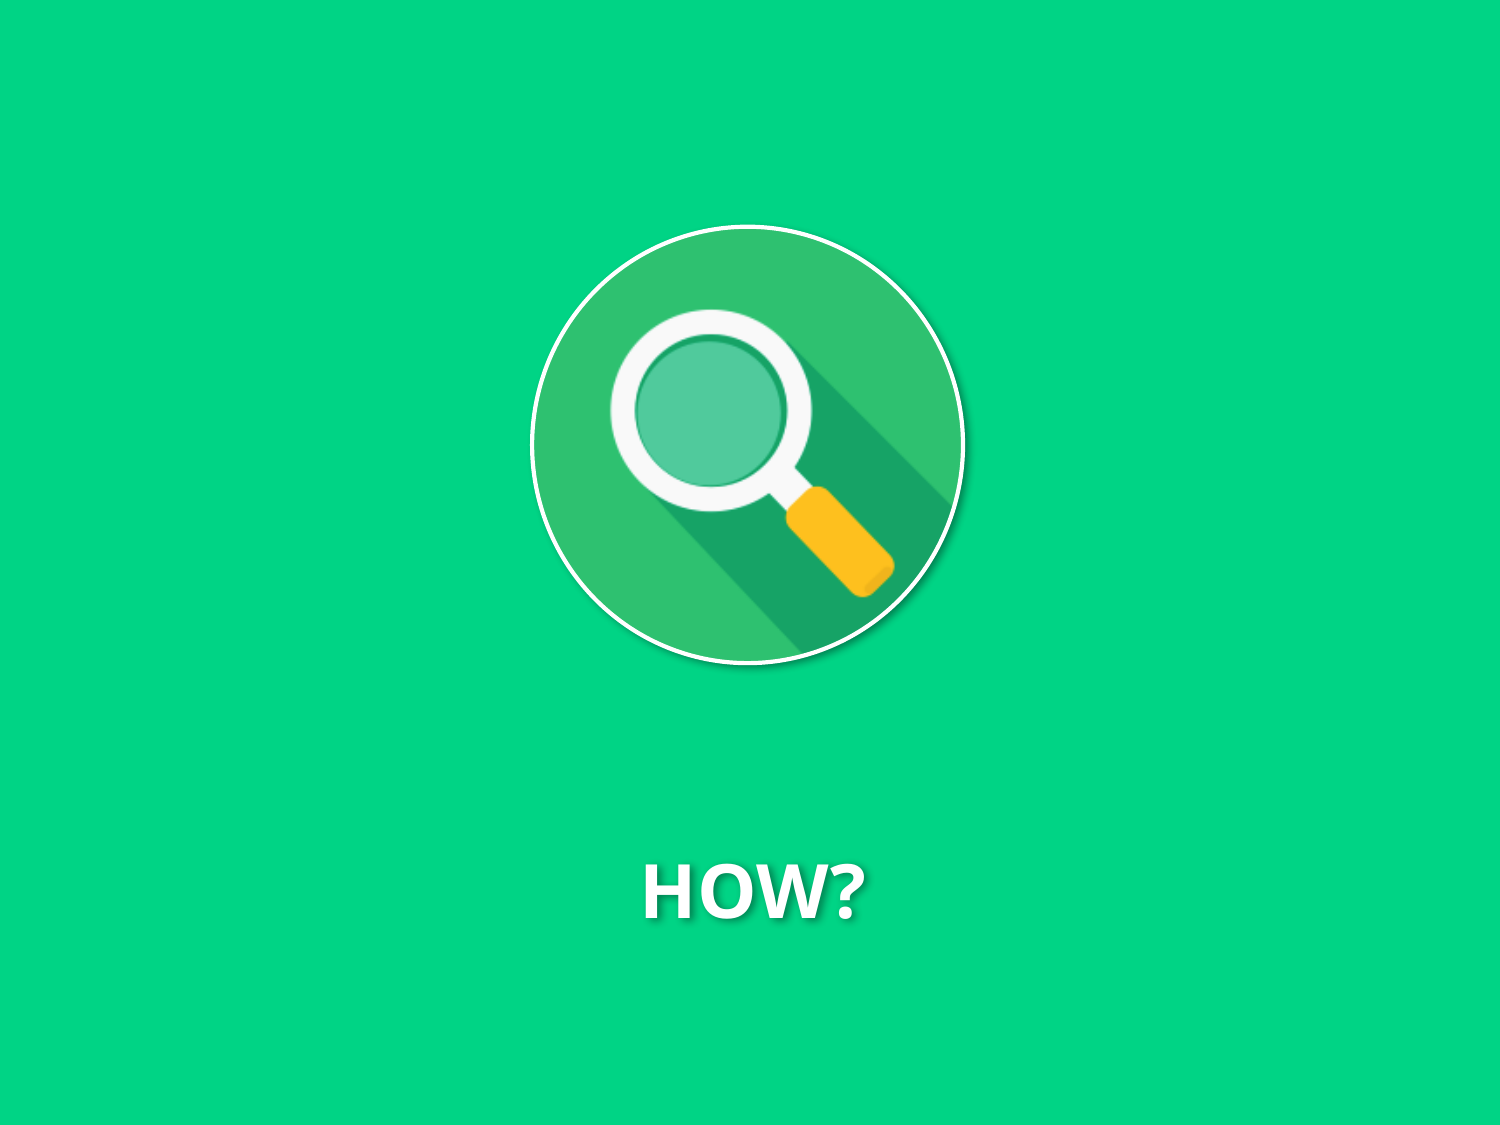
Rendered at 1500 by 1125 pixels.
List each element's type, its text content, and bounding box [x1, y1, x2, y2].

text_box HOW? [535, 819, 970, 957]
picture [531, 226, 964, 664]
